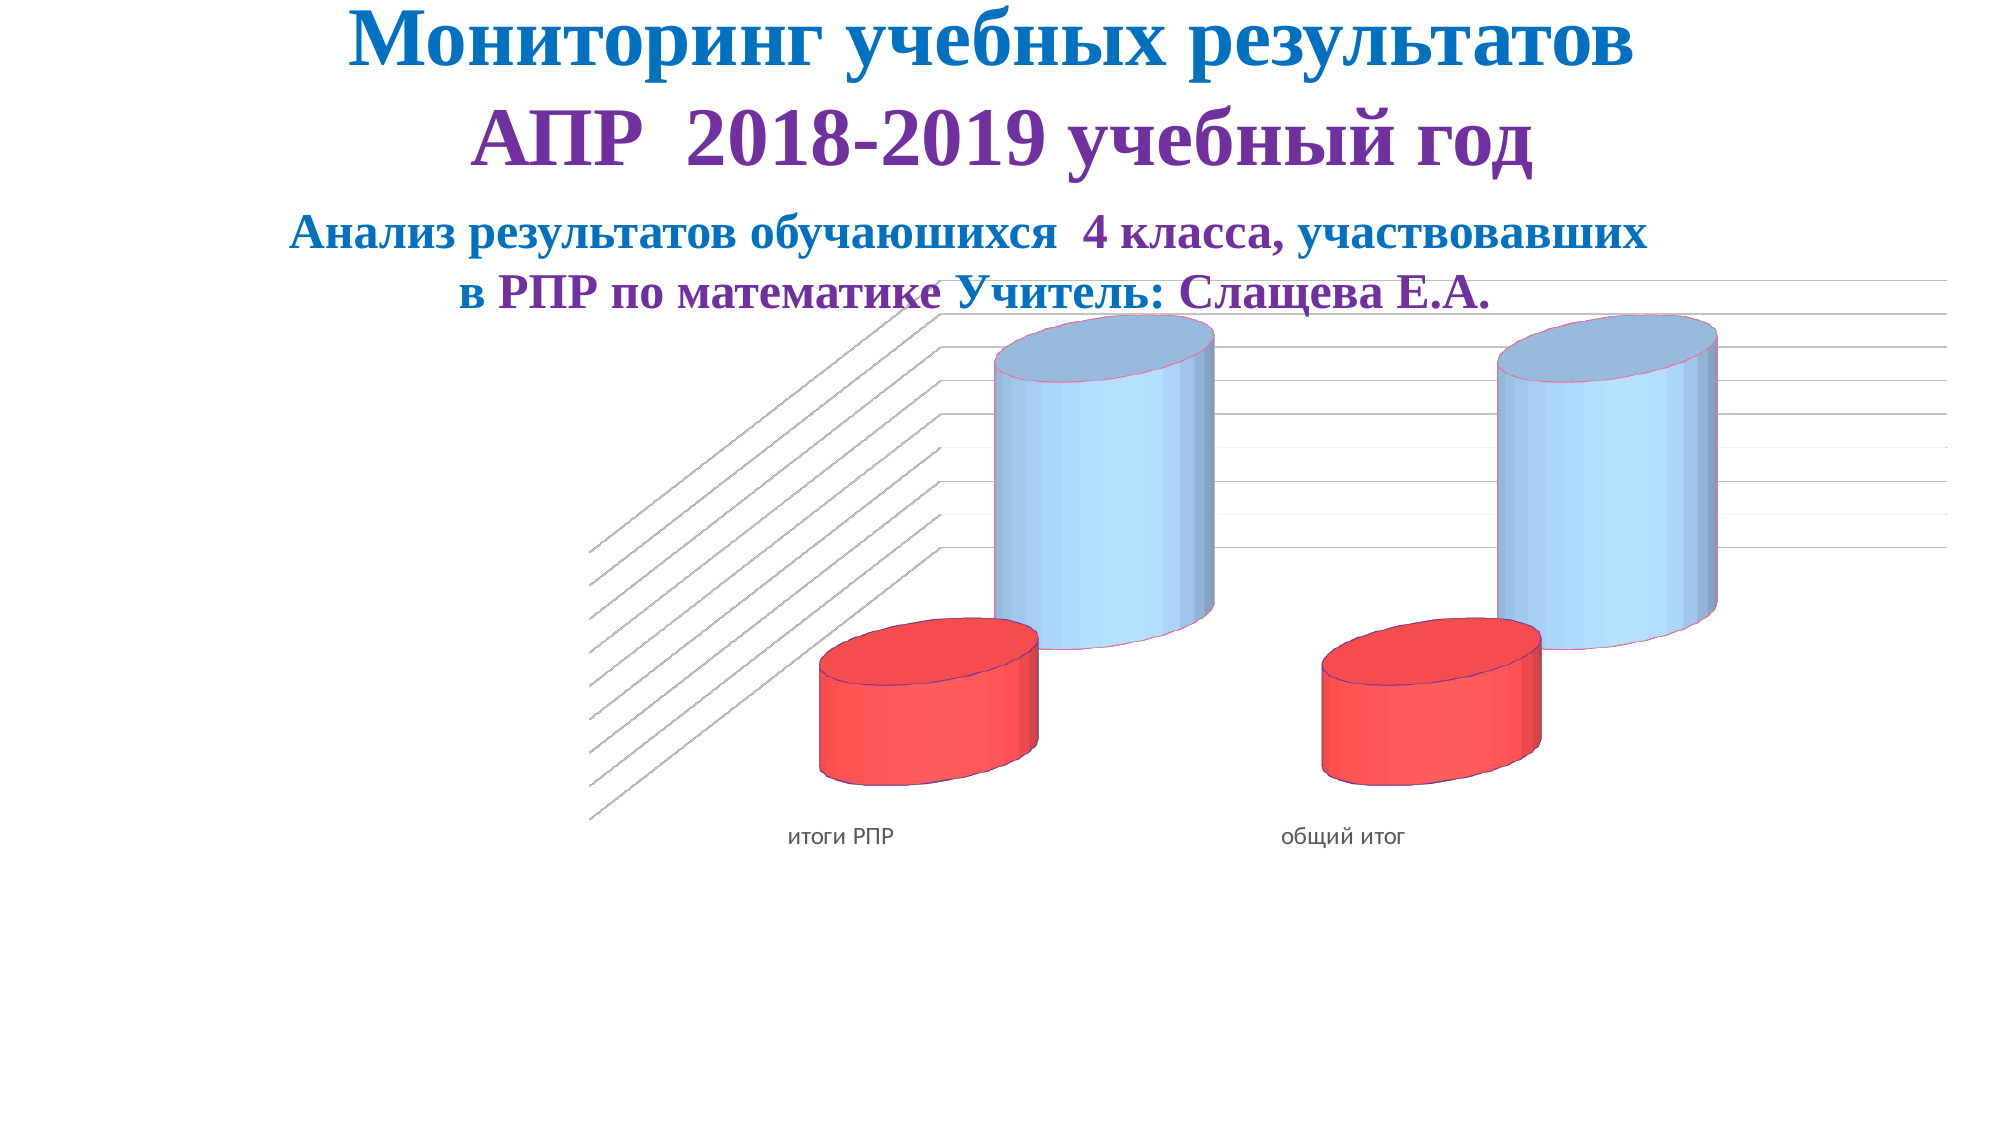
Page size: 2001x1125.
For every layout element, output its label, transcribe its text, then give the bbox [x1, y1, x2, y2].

chart [0, 280, 2000, 1118]
text_box Мониторинг учебных результатов АПР 2018-2019 учебный год [146, 0, 1859, 190]
text_box Анализ результатов обучаюшихся 4 класса, участвовавших в РПР по математике Учитель: Слащева Е.А. [99, 190, 1850, 280]
